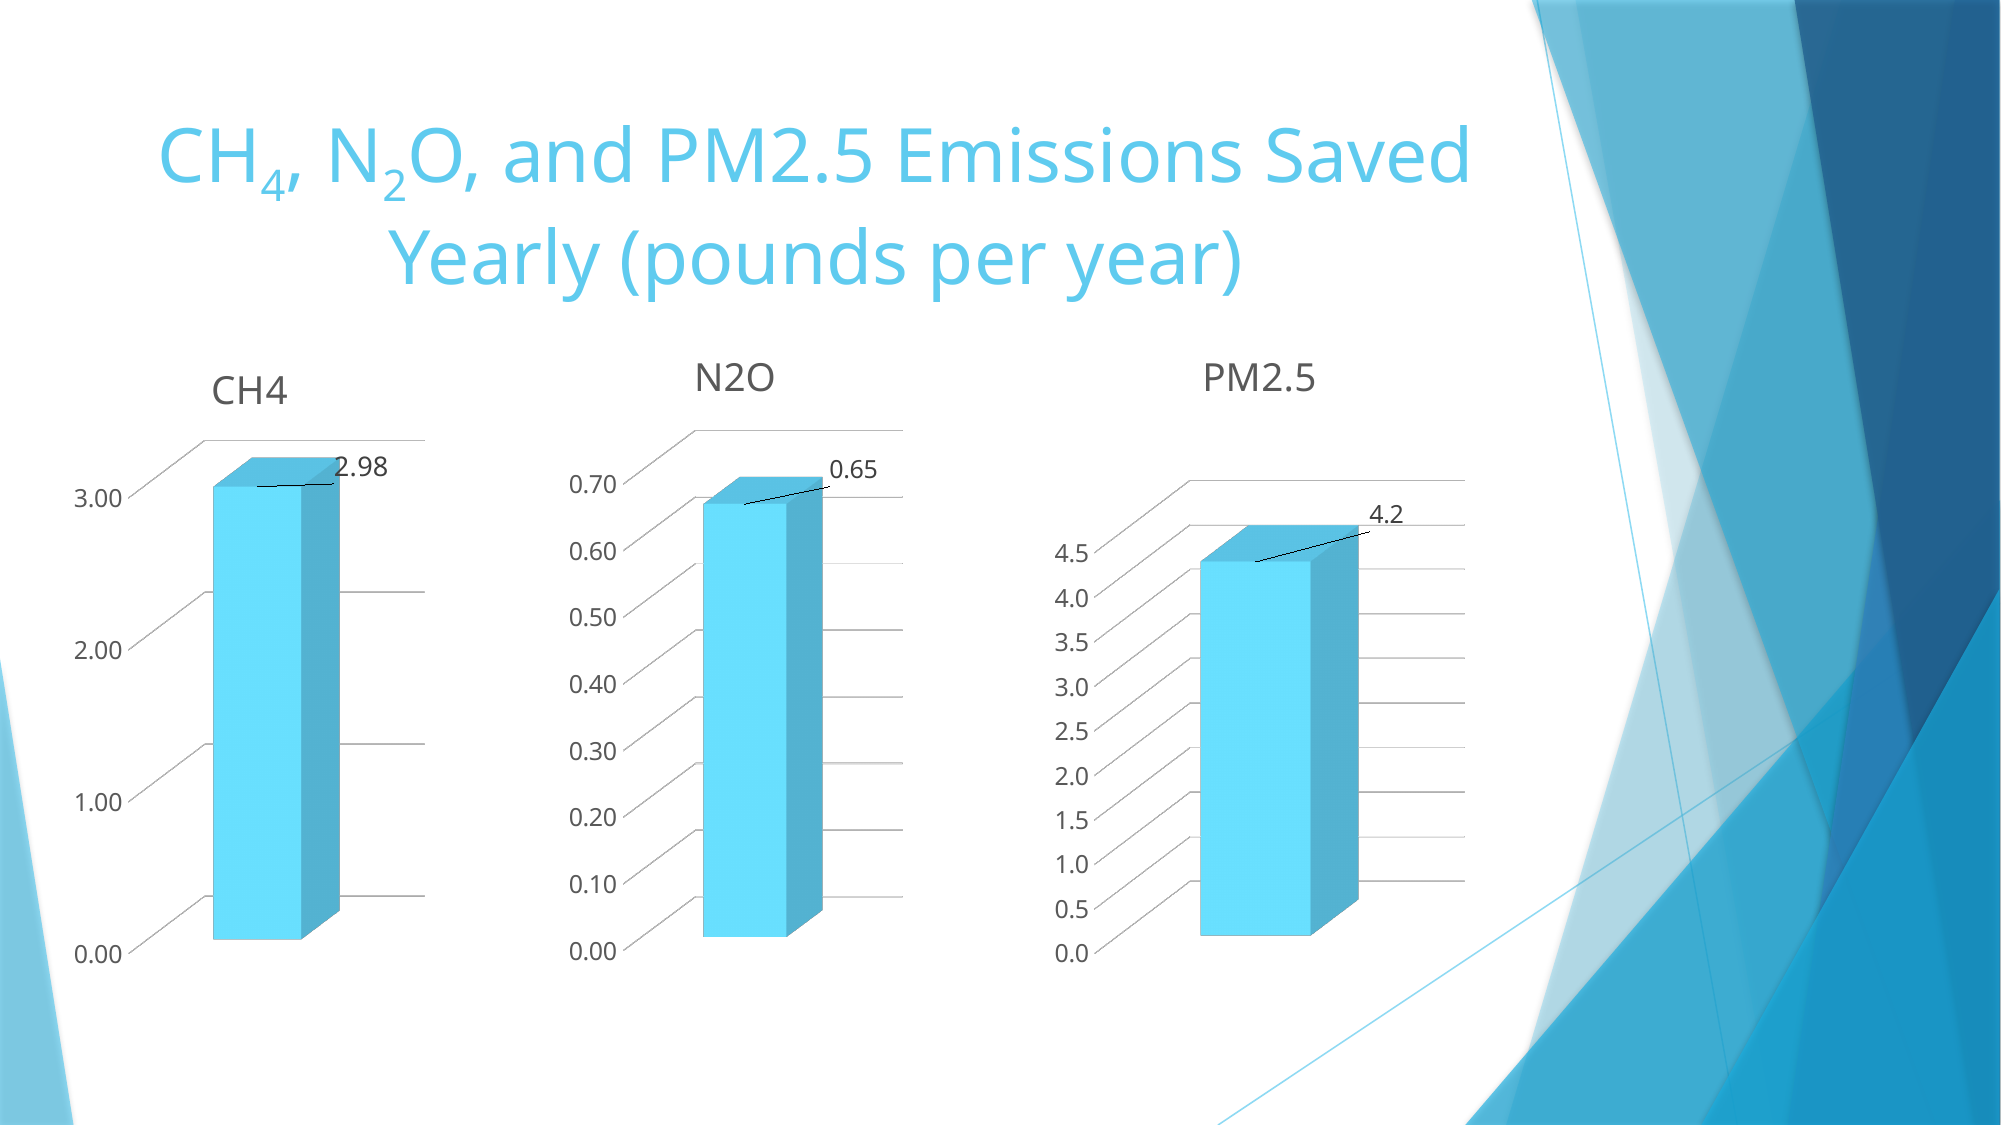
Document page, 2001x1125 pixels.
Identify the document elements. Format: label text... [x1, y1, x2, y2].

chart [65, 329, 433, 985]
title CH4, N2O, and PM2.5 Emissions Saved Yearly (pounds per year) [111, 99, 1522, 317]
chart [1044, 316, 1475, 985]
chart [561, 316, 910, 985]
